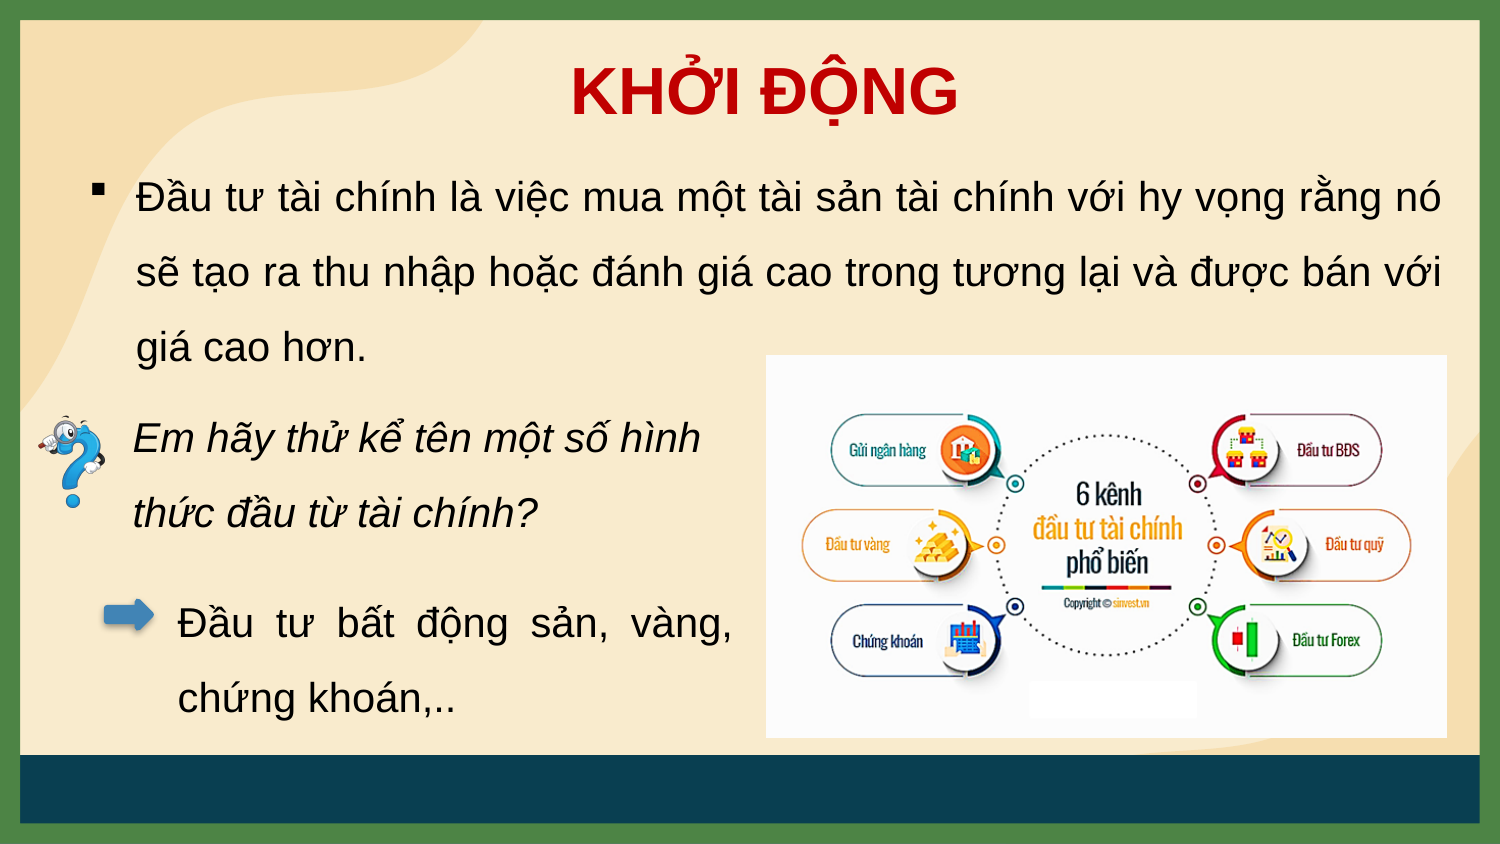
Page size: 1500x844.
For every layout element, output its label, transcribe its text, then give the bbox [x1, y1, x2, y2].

title KHỞI ĐỘNG [133, 33, 1398, 136]
picture [765, 355, 1447, 739]
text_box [38, 378, 750, 537]
text_box Đầu tư tài chính là việc mua một tài sản tài chính với hy vọng rằng nó sẽ tạo ra thu nhập hoặc đánh giá cao trong tương lại và được bán với giá cao hơn. [74, 136, 1458, 377]
text_box Đầu tư bất động sản, vàng, chứng khoán,.. [162, 563, 749, 729]
text_box [103, 598, 154, 631]
